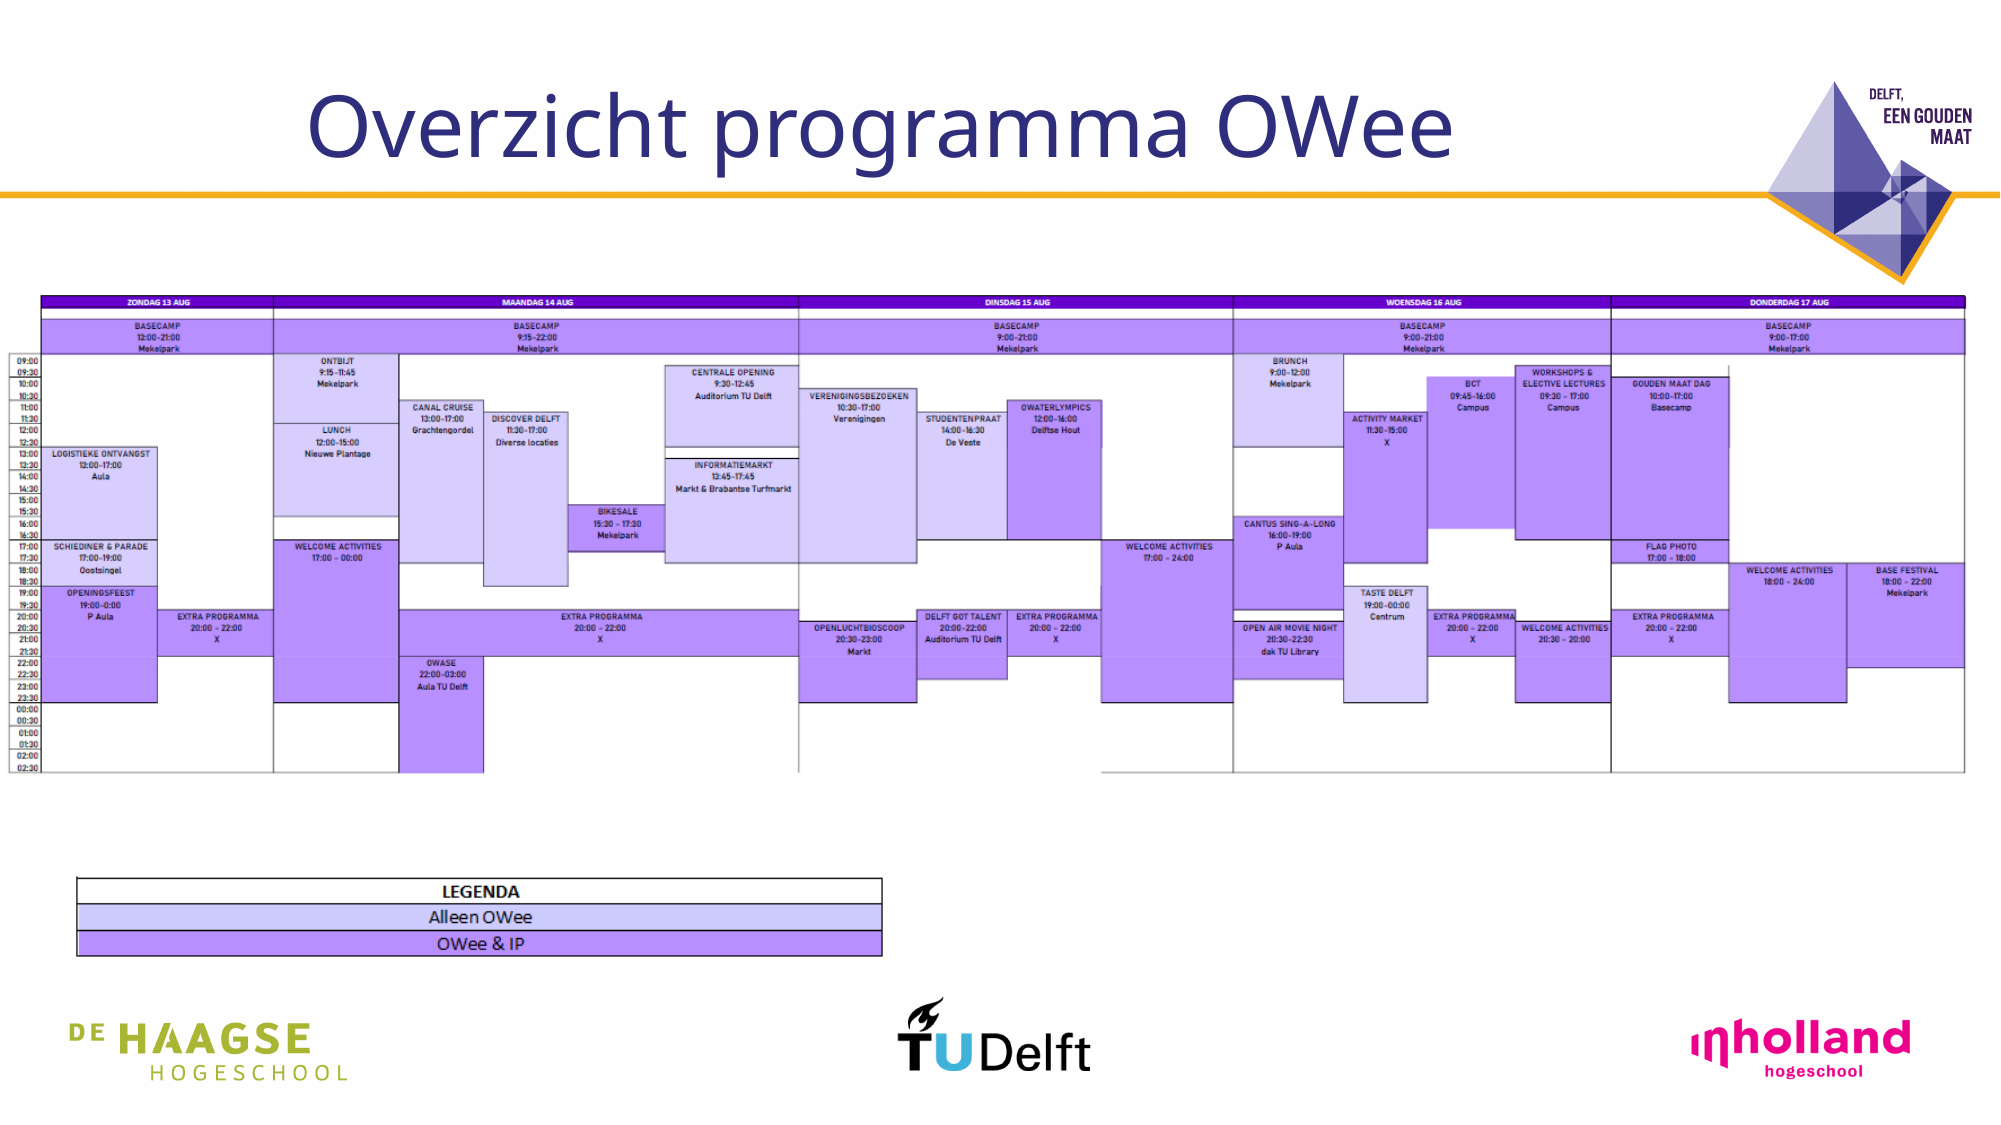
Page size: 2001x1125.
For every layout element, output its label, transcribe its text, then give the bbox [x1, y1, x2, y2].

title Overzicht programma OWee [0, 75, 1764, 185]
picture [0, 0, 2001, 1125]
